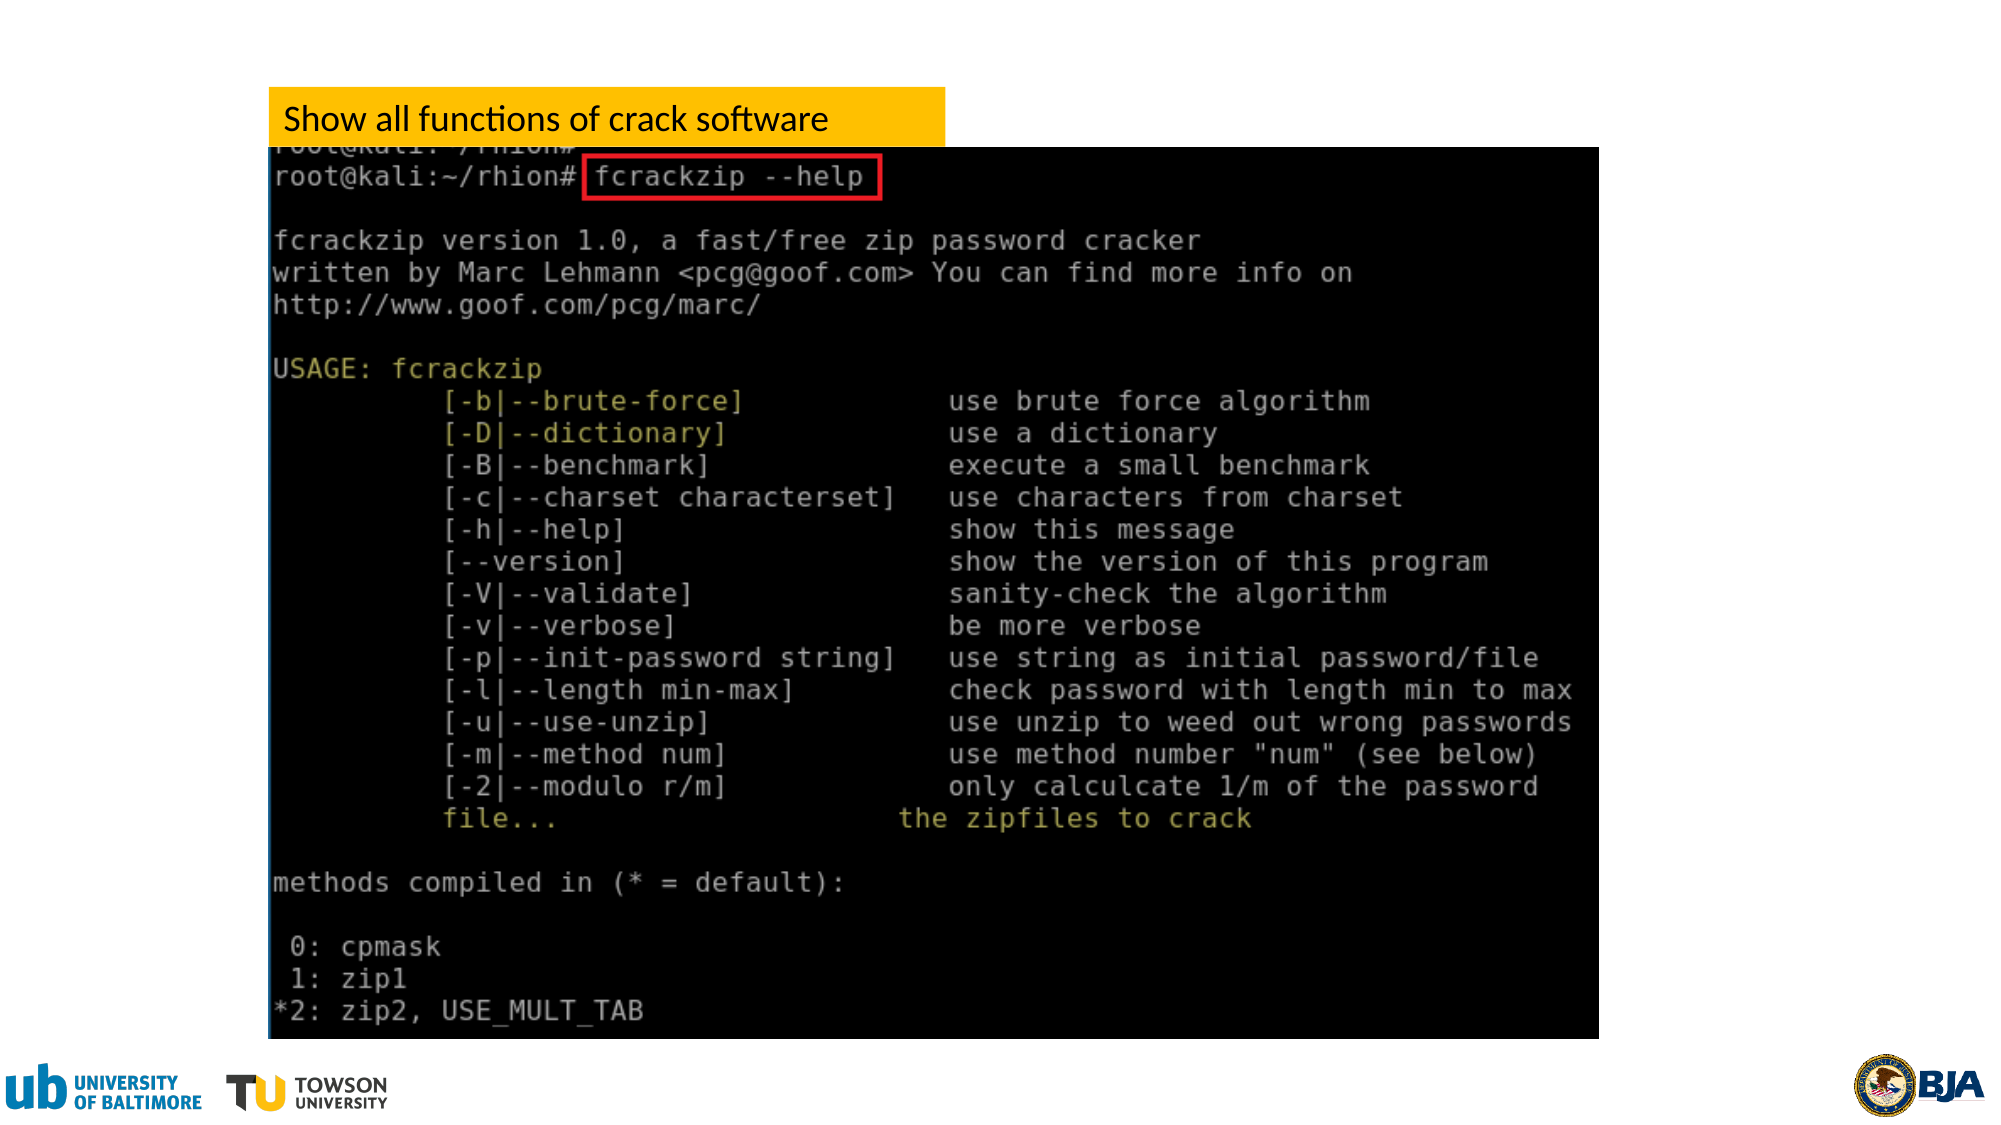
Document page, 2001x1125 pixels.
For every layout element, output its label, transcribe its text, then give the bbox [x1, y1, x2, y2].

picture [0, 1031, 407, 1125]
text_box Show all functions of crack software [268, 86, 946, 147]
picture [1854, 1054, 1986, 1117]
picture [268, 147, 1599, 1039]
